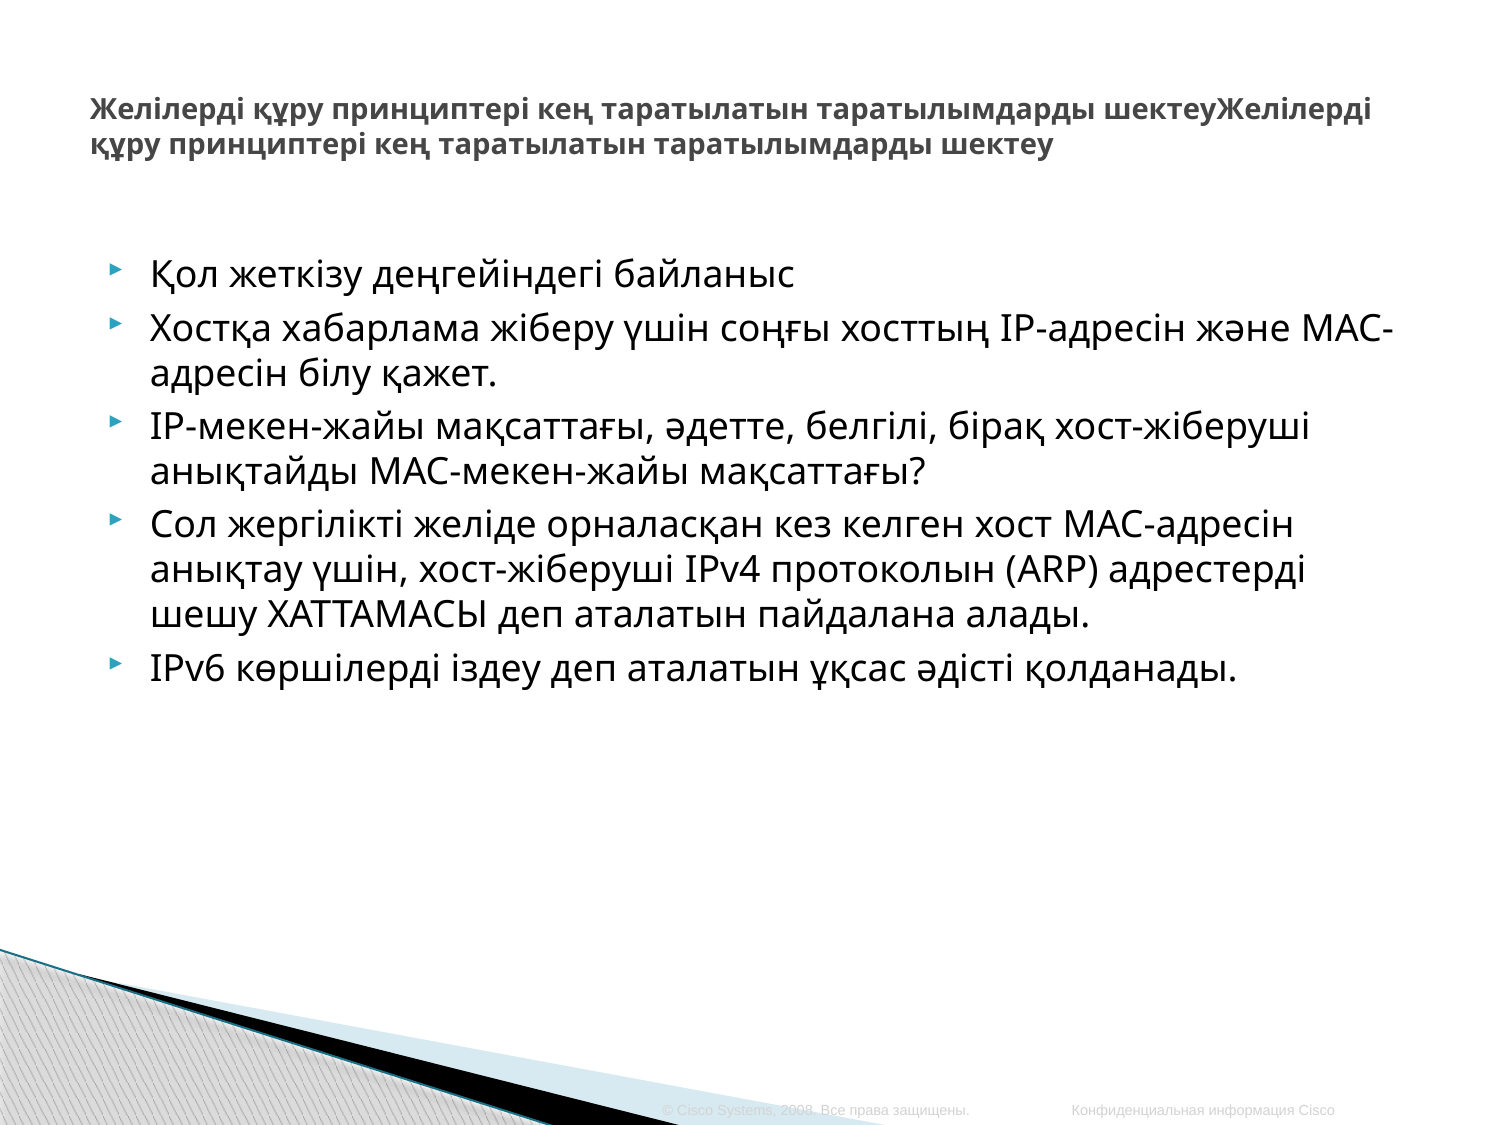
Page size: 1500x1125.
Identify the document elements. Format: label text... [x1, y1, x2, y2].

title Желілерді құру принциптері кең таратылатын таратылымдарды шектеуЖелілерді құру принциптері кең таратылатын таратылымдарды шектеу [75, 31, 1425, 219]
list Қол жеткізу деңгейіндегі байланыс Хостқа хабарлама жіберу үшін соңғы хосттың IP-адресін және MAC-адресін білу қажет. IP-мекен-жайы мақсаттағы, әдетте, белгілі, бірақ хост-жіберуші анықтайды MAC-мекен-жайы мақсаттағы? Сол жергілікті желіде орналасқан кез келген хост MAC-адресін анықтау үшін, хост-жіберуші IPv4 протоколын (ARP) адрестерді шешу ХАТТАМАСЫ деп аталатын пайдалана алады. IPv6 көршілерді іздеу деп аталатын ұқсас әдісті қолданады. [75, 243, 1425, 986]
